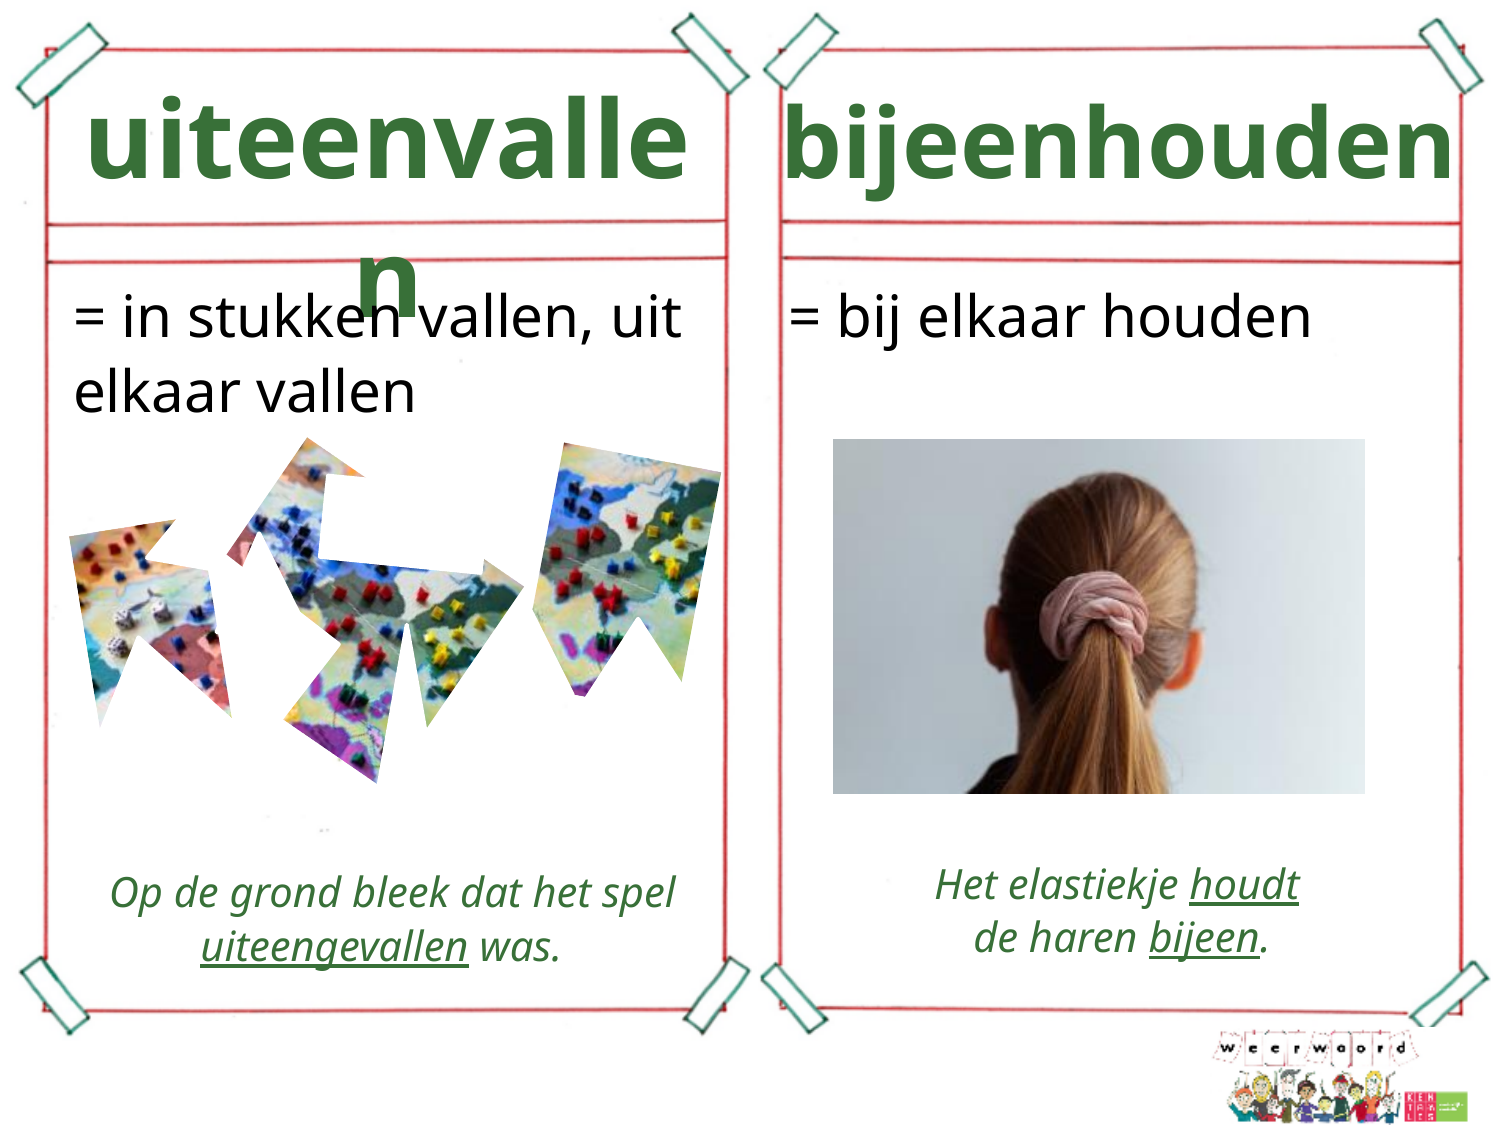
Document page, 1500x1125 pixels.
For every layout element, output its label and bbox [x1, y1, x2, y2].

text_box [52, 454, 701, 799]
picture [0, 5, 1500, 1125]
